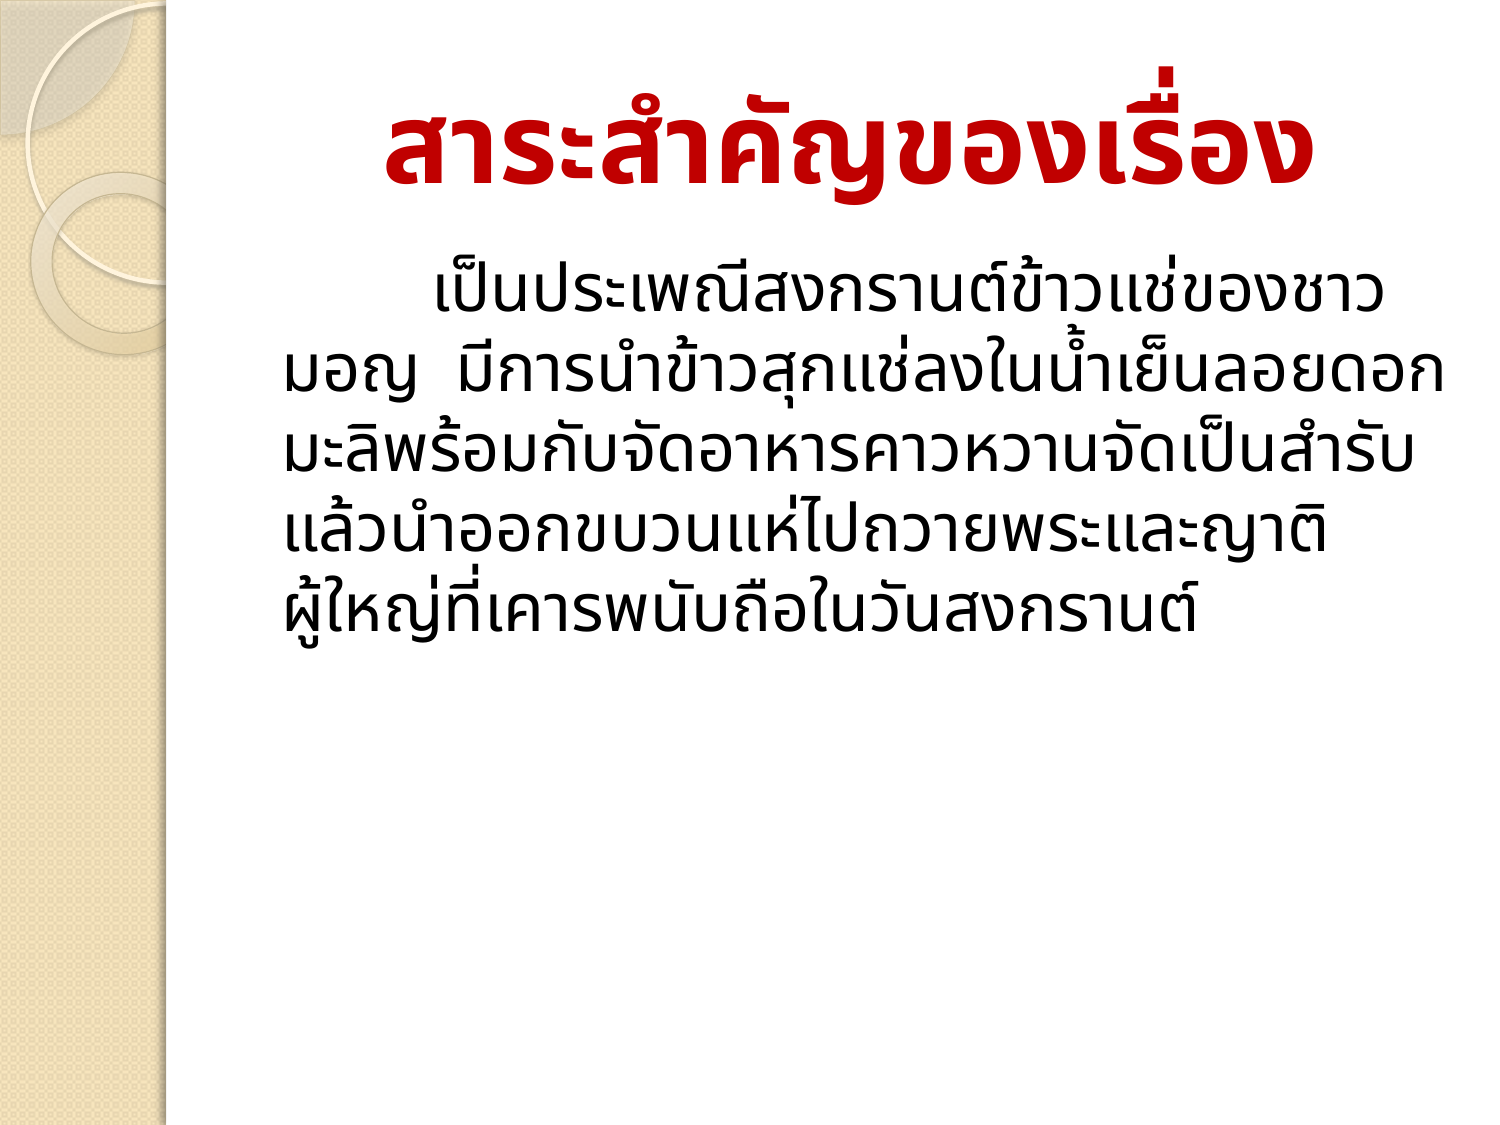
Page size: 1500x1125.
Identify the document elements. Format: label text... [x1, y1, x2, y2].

title สาระสำคัญของเรื่อง [235, 45, 1466, 233]
list เป็นประเพณีสงกรานต์ข้าวแช่ของชาวมอญ มีการนำข้าวสุกแช่ลงในน้ำเย็นลอยดอกมะลิพร้อมกับจัดอาหารคาวหวานจัดเป็นสำรับแล้วนำออกขบวนแห่ไปถวายพระและญาติผู้ใหญ่ที่เคารพนับถือในวันสงกรานต์ [206, 237, 1466, 1071]
